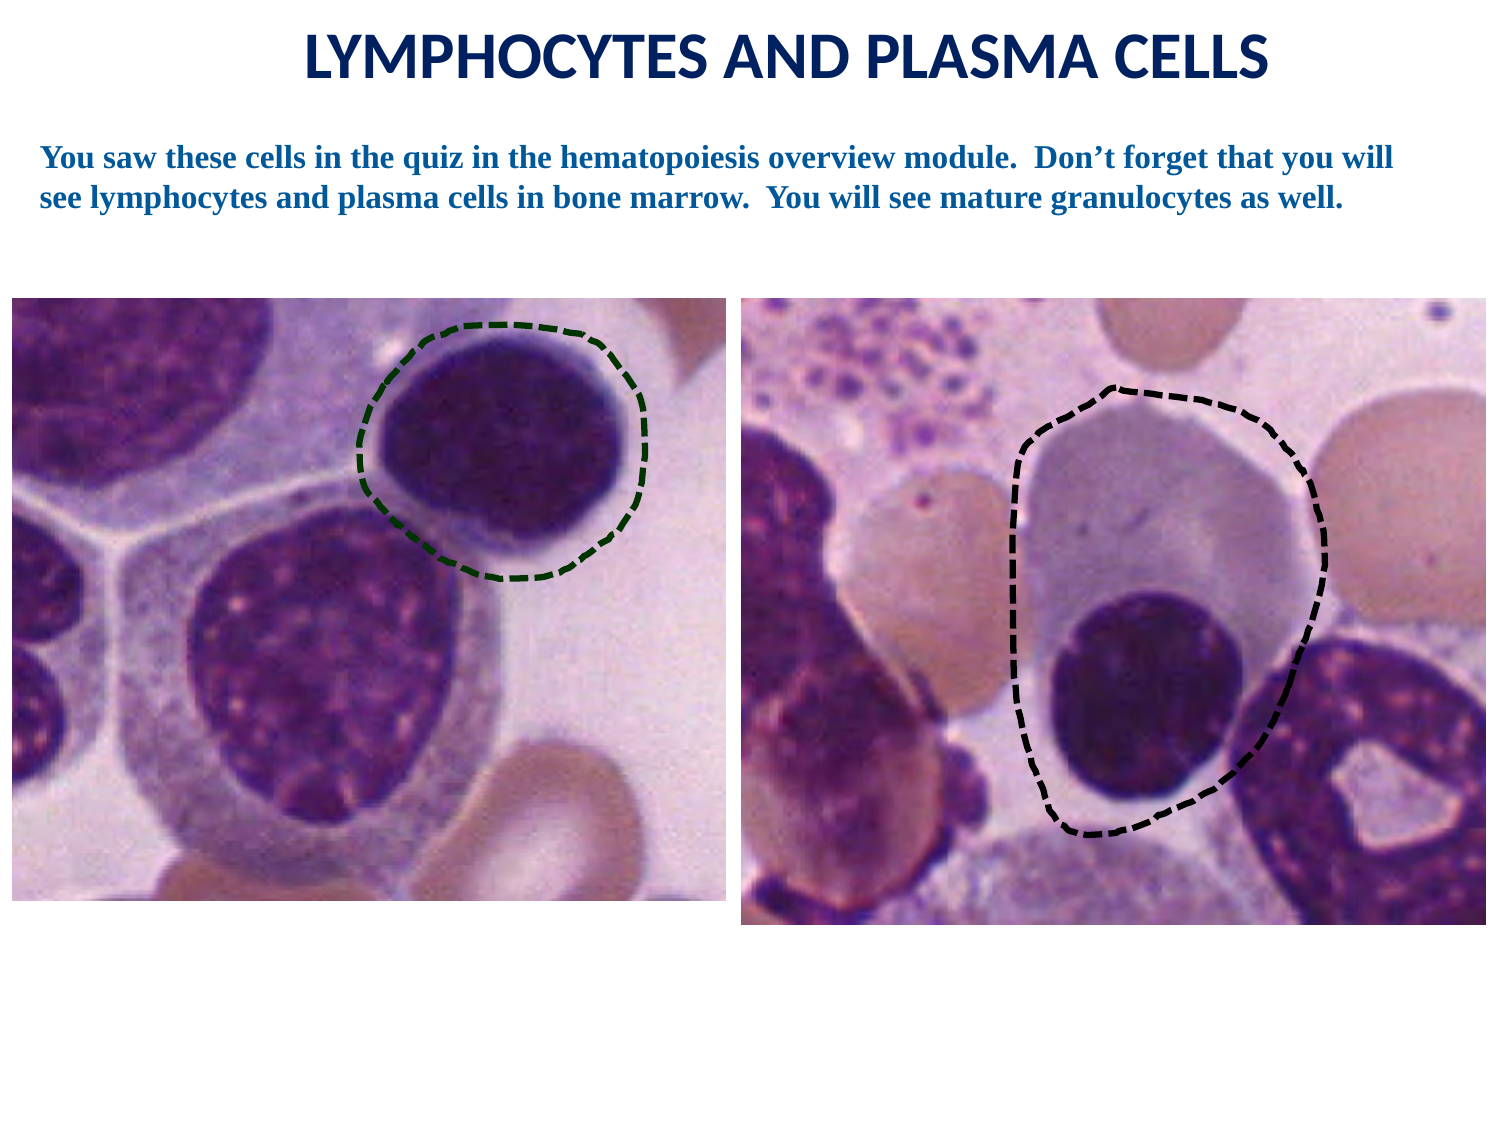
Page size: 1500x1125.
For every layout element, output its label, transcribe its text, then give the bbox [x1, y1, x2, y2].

text_box Lymphocytes and plasma cells [289, 4, 1286, 99]
picture [741, 298, 1487, 926]
text_box You saw these cells in the quiz in the hematopoiesis overview module. Don’t forget that you will see lymphocytes and plasma cells in bone marrow. You will see mature granulocytes as well. [24, 127, 1458, 223]
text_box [12, 298, 726, 901]
